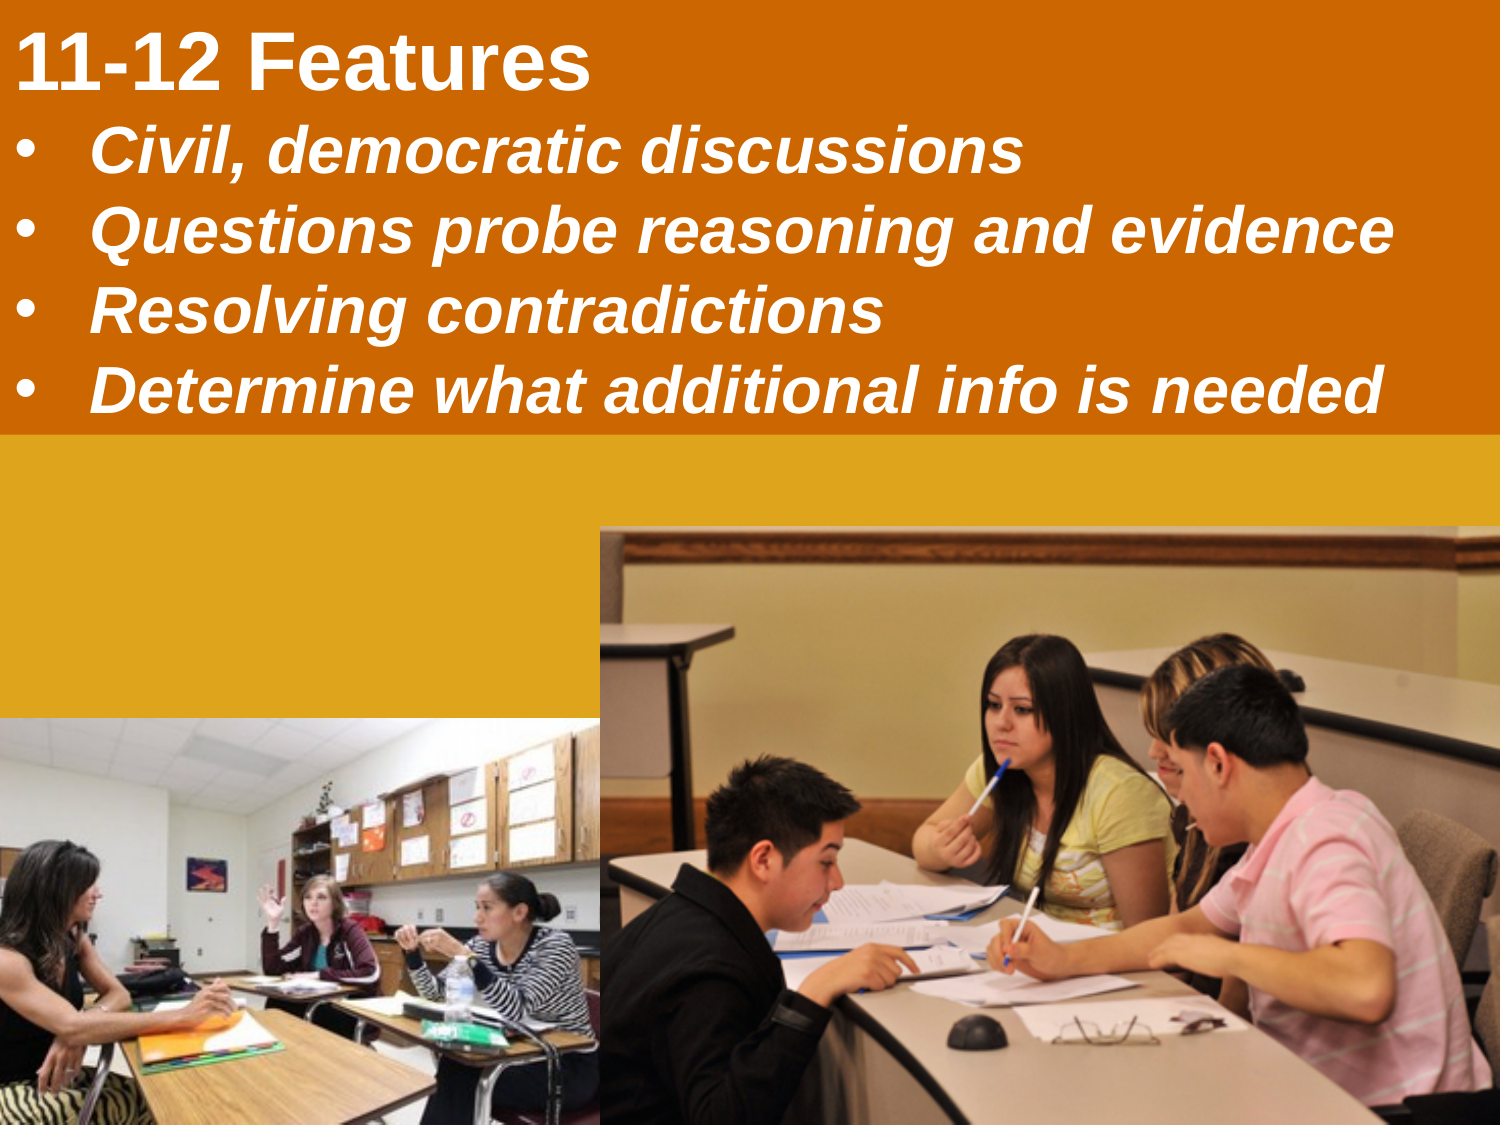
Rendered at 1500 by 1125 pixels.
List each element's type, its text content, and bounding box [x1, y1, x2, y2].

text_box 11-12 Features Civil, democratic discussions Questions probe reasoning and evidence Resolving contradictions Determine what additional info is needed [0, 0, 1500, 435]
picture [0, 526, 1500, 1125]
